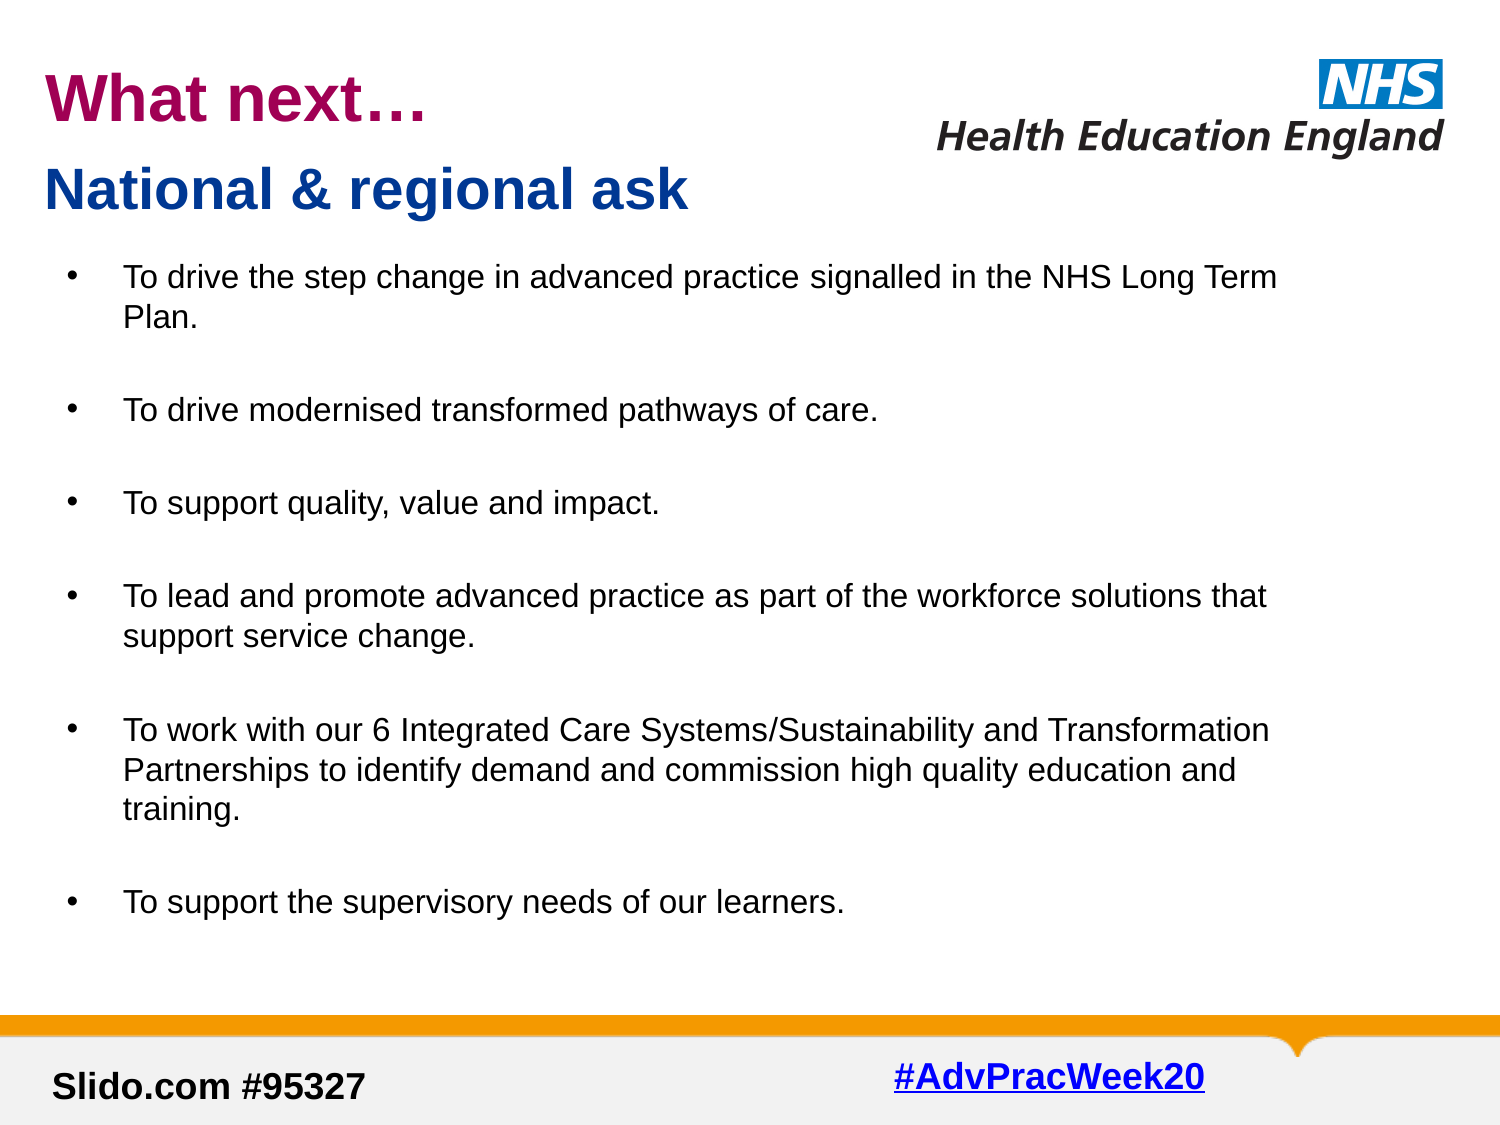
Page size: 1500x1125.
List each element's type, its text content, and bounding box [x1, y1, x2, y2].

title National & regional ask [30, 144, 1306, 256]
list To drive the step change in advanced practice signalled in the NHS Long Term Plan. To drive modernised transformed pathways of care. To support quality, value and impact. To lead and promote advanced practice as part of the workforce solutions that support service change. To work with our 6 Integrated Care Systems/Sustainability and Transformation Partnerships to identify demand and commission high quality education and training. To support the supervisory needs of our learners. [51, 247, 1367, 859]
text_box Slido.com #95327 [37, 1054, 548, 1114]
text_box What next… [30, 47, 924, 144]
text_box #AdvPracWeek20 [879, 1044, 1390, 1104]
picture [936, 59, 1445, 160]
